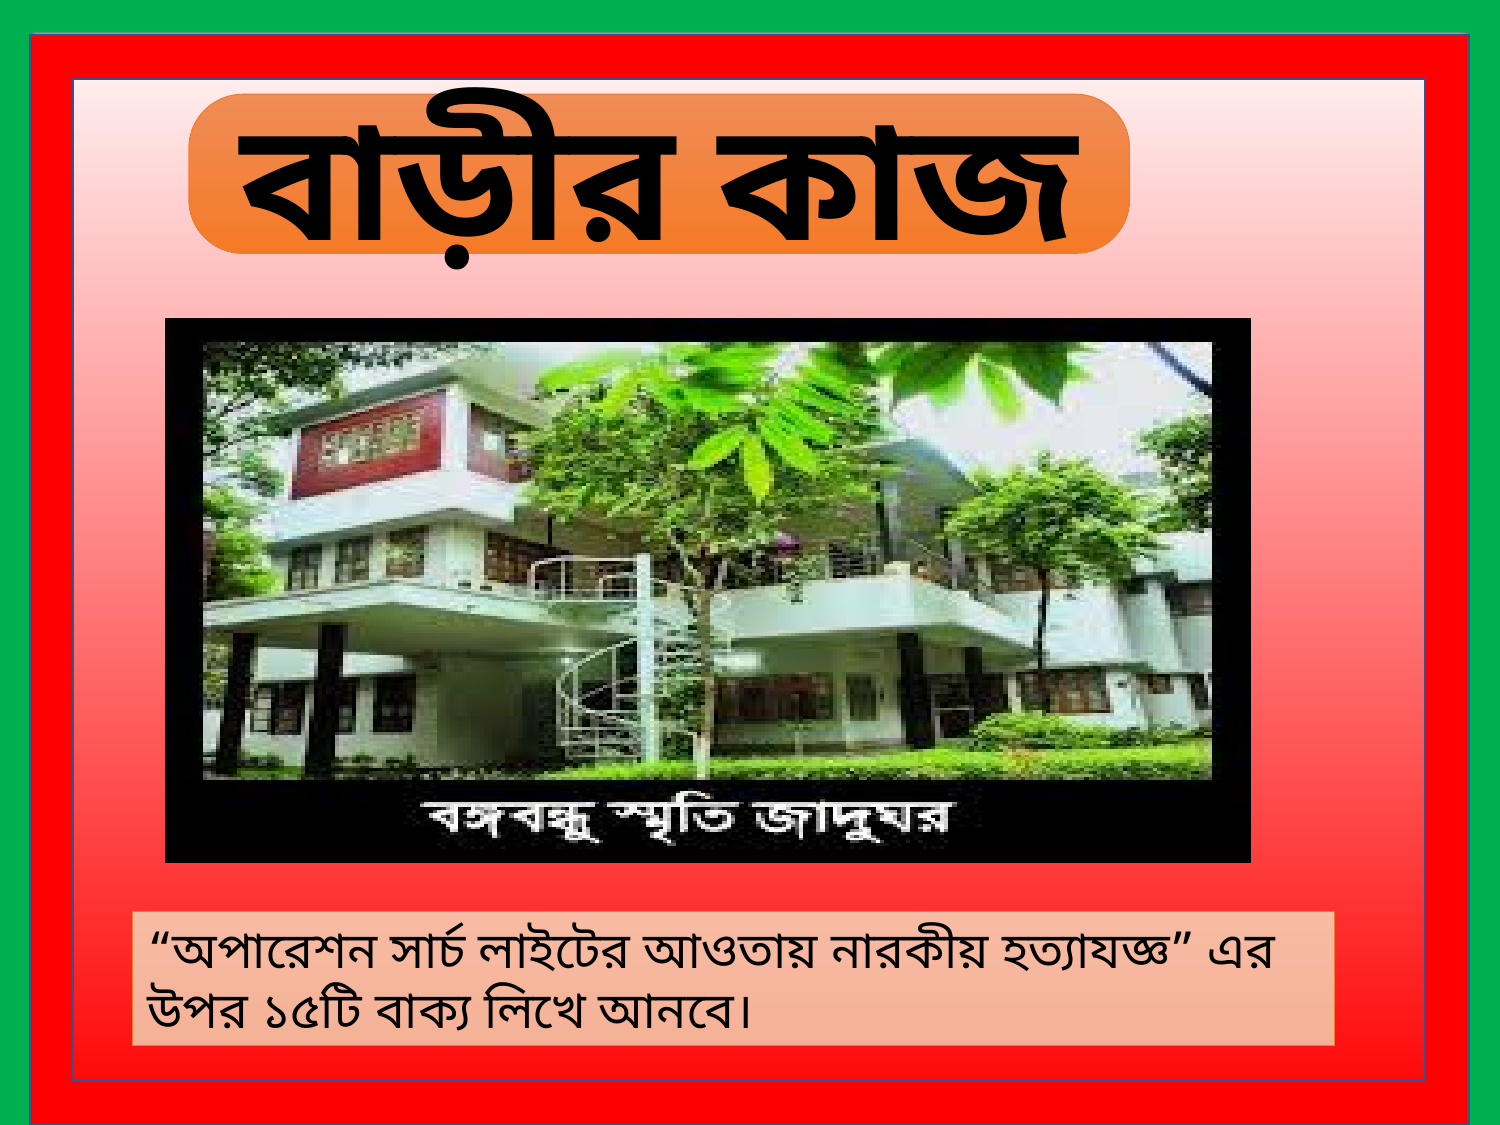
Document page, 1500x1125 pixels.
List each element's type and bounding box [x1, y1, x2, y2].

text_box [132, 94, 1335, 1048]
